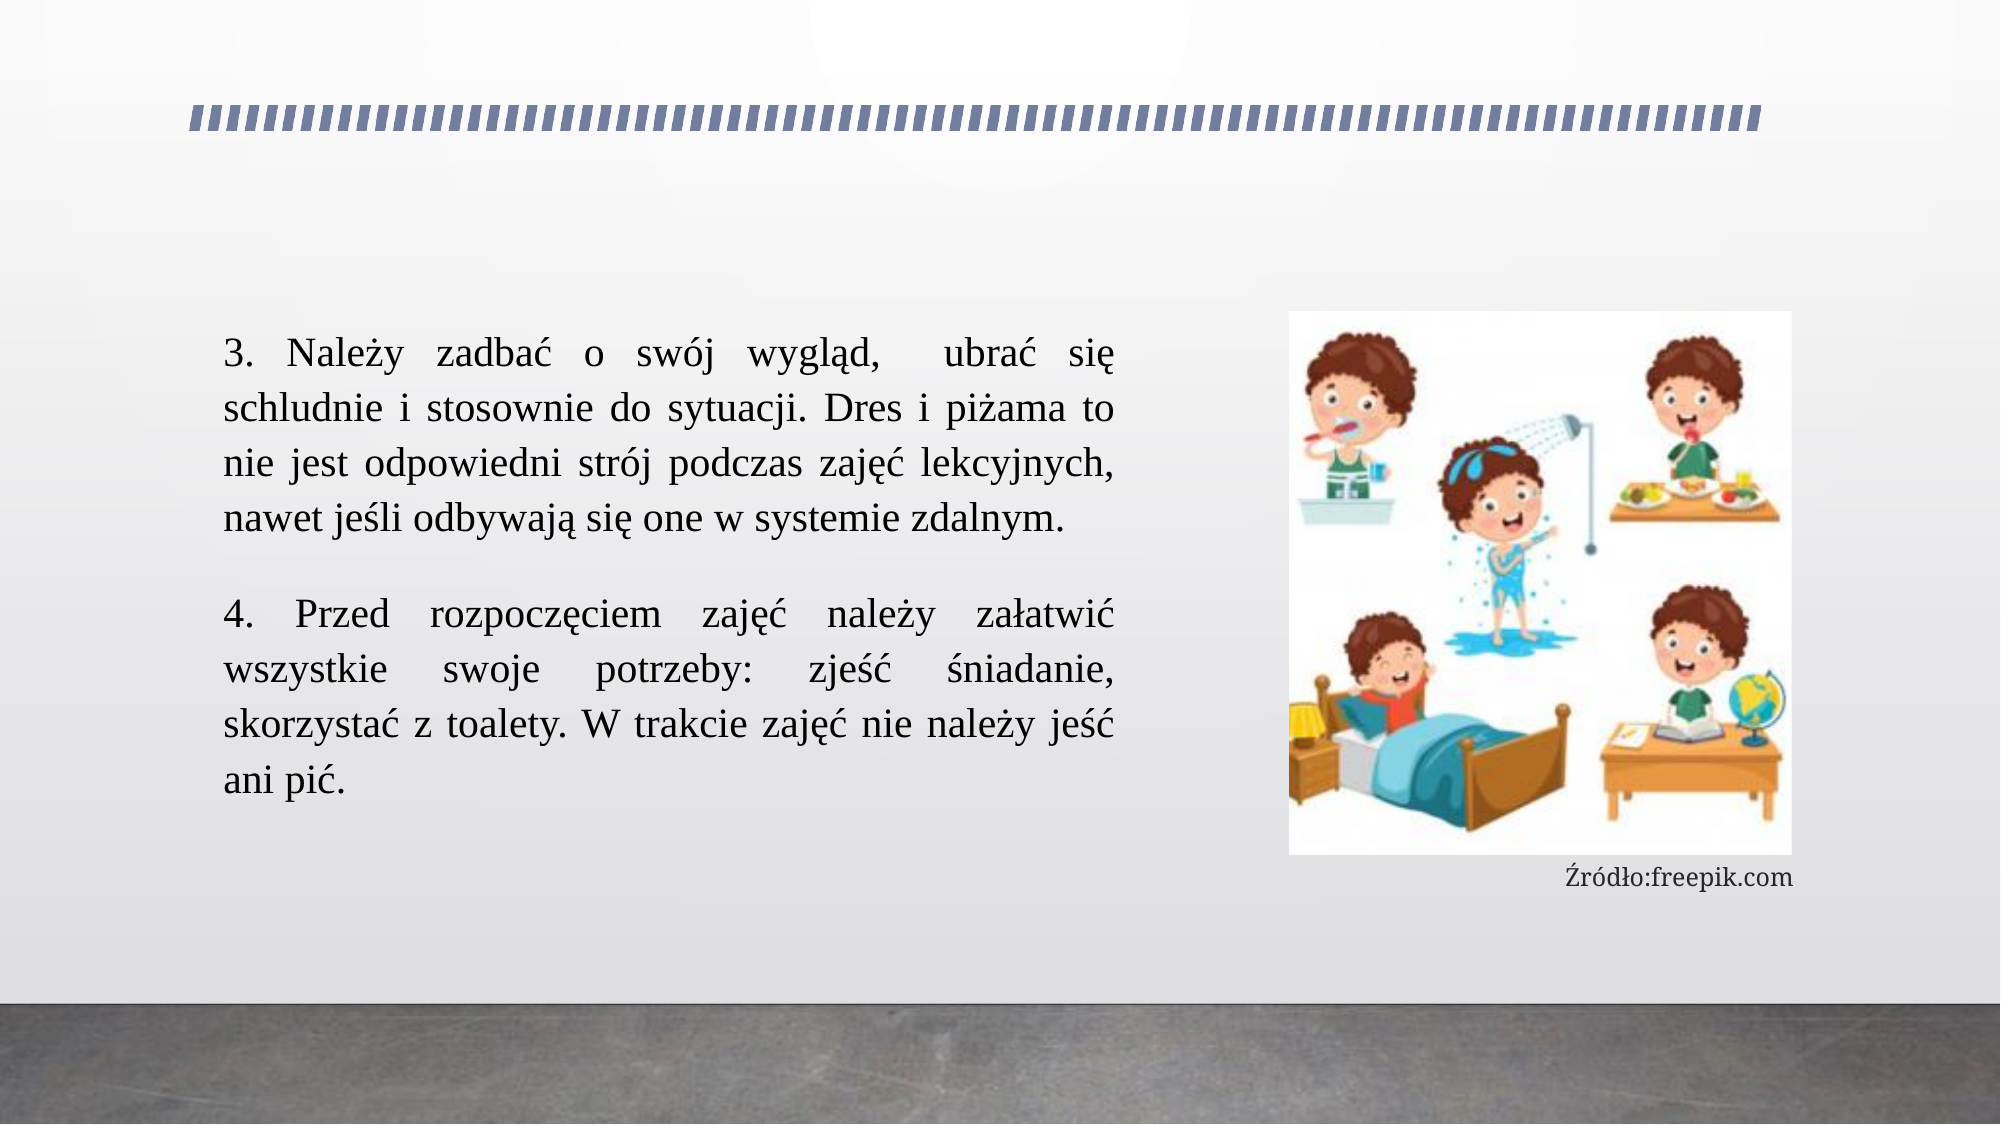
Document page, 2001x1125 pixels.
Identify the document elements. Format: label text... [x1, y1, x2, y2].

text_box Źródło:freepik.com [1550, 854, 1809, 900]
picture [1288, 311, 1792, 855]
list 3. Należy zadbać o swój wygląd, ubrać się schludnie i stosownie do sytuacji. Dres i piżama to nie jest odpowiedni strój podczas zajęć lekcyjnych, nawet jeśli odbywają się one w systemie zdalnym. 4. Przed rozpoczęciem zajęć należy załatwić wszystkie swoje potrzeby: zjeść śniadanie, skorzystać z toalety. W trakcie zajęć nie należy jeść ani pić. [208, 311, 1131, 855]
picture [0, 1004, 2000, 1124]
